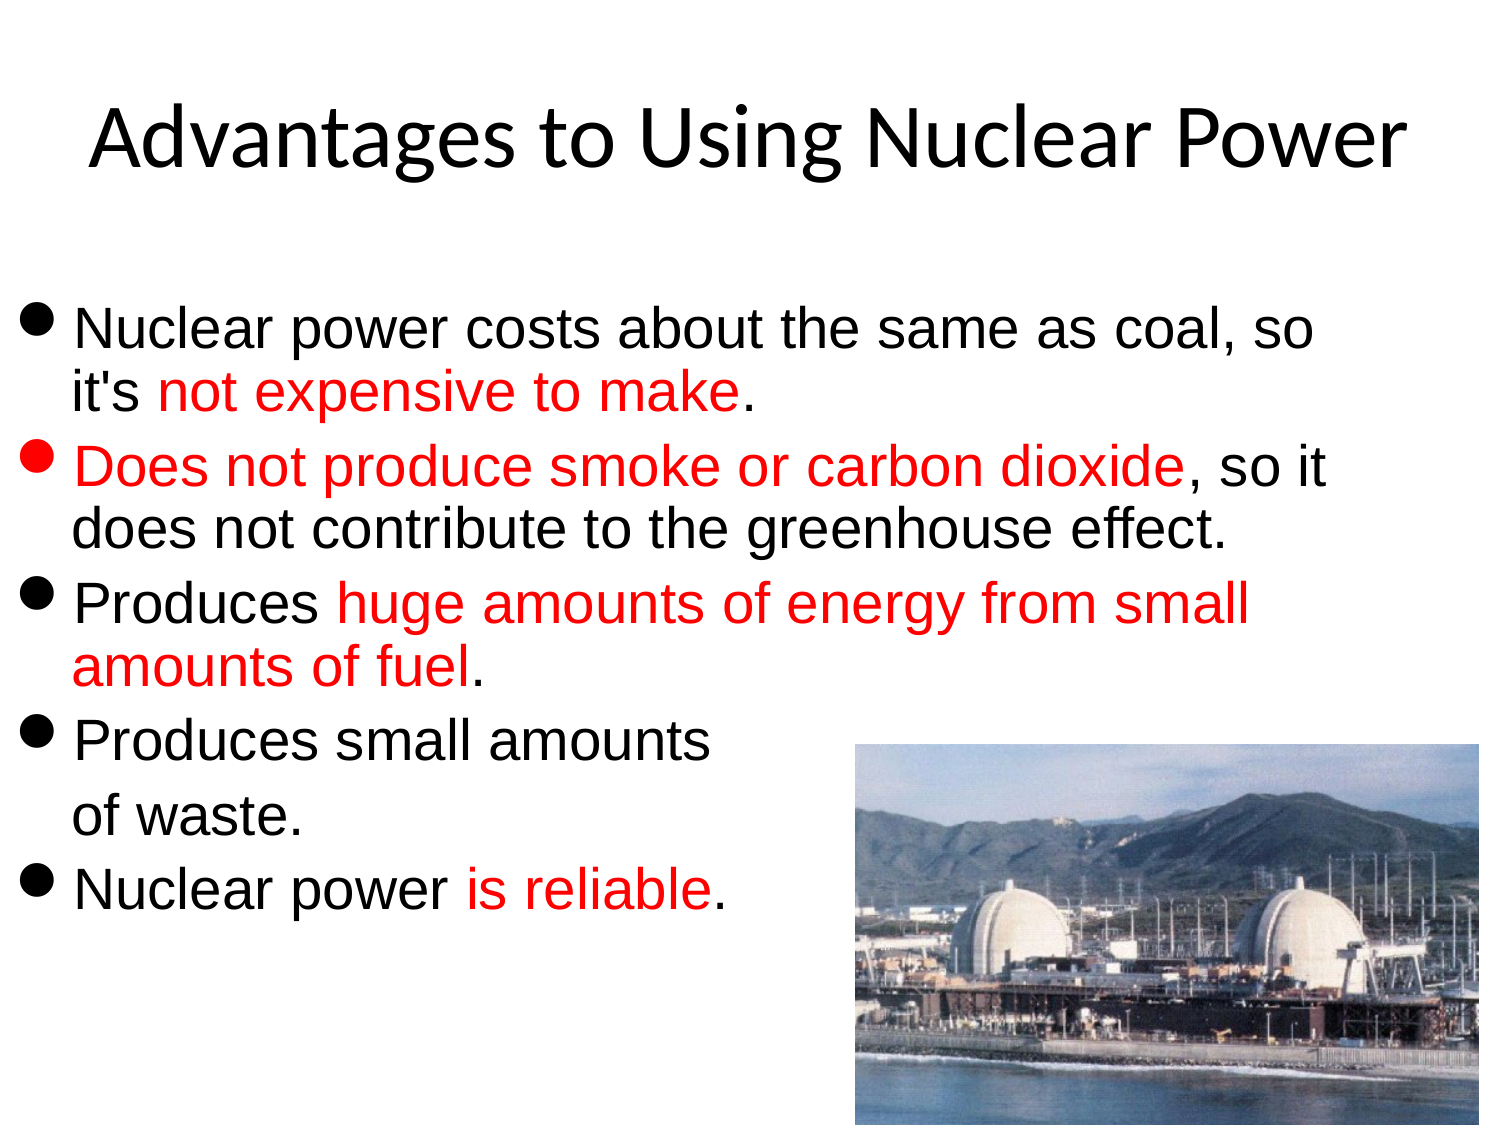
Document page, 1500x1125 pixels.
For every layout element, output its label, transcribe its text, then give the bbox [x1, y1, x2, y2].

list Nuclear power costs about the same as coal, so it's not expensive to make. Does not produce smoke or carbon dioxide, so it does not contribute to the greenhouse effect. Produces huge amounts of energy from small amounts of fuel. Produces small amounts of waste. Nuclear power is reliable. [0, 290, 1350, 966]
picture [854, 744, 1479, 1125]
title Advantages to Using Nuclear Power [0, 37, 1500, 225]
